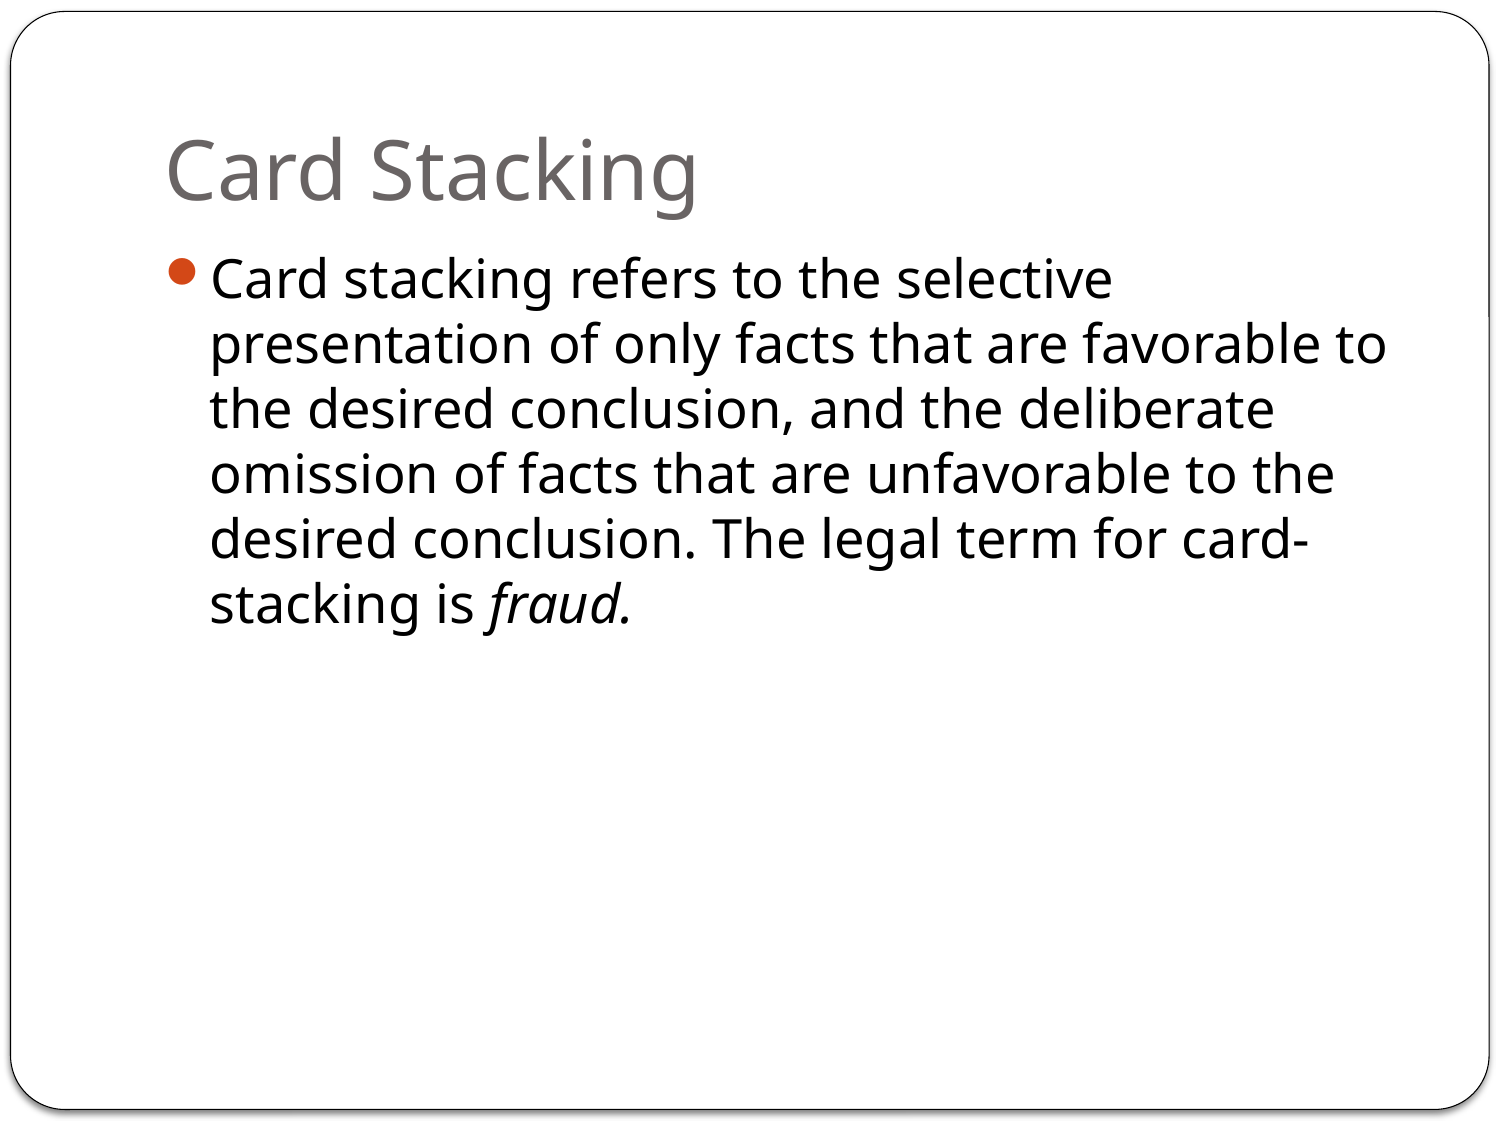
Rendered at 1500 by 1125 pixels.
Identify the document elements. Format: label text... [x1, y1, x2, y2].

title Card Stacking [150, 45, 1425, 233]
list Card stacking refers to the selective presentation of only facts that are favorable to the desired conclusion, and the deliberate omission of facts that are unfavorable to the desired conclusion. The legal term for card-stacking is fraud. [150, 237, 1425, 988]
